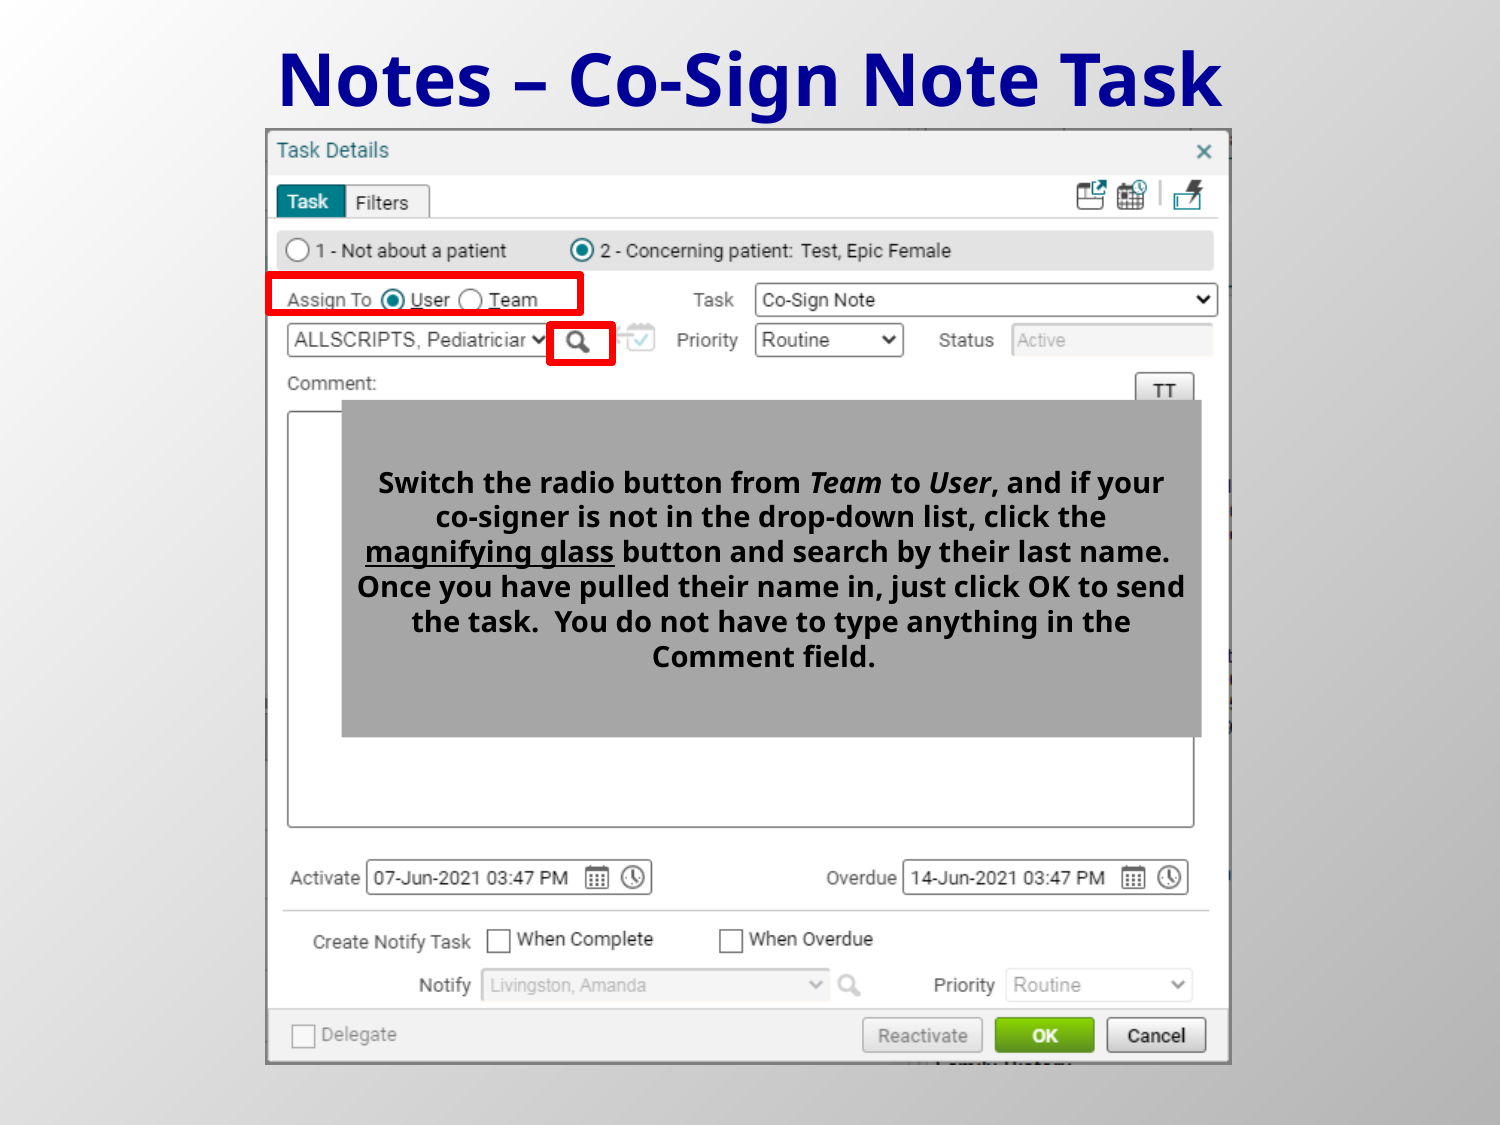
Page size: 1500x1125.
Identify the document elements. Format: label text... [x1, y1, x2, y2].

picture [265, 128, 1232, 1065]
title Notes – Co-Sign Note Task [75, 24, 1425, 129]
